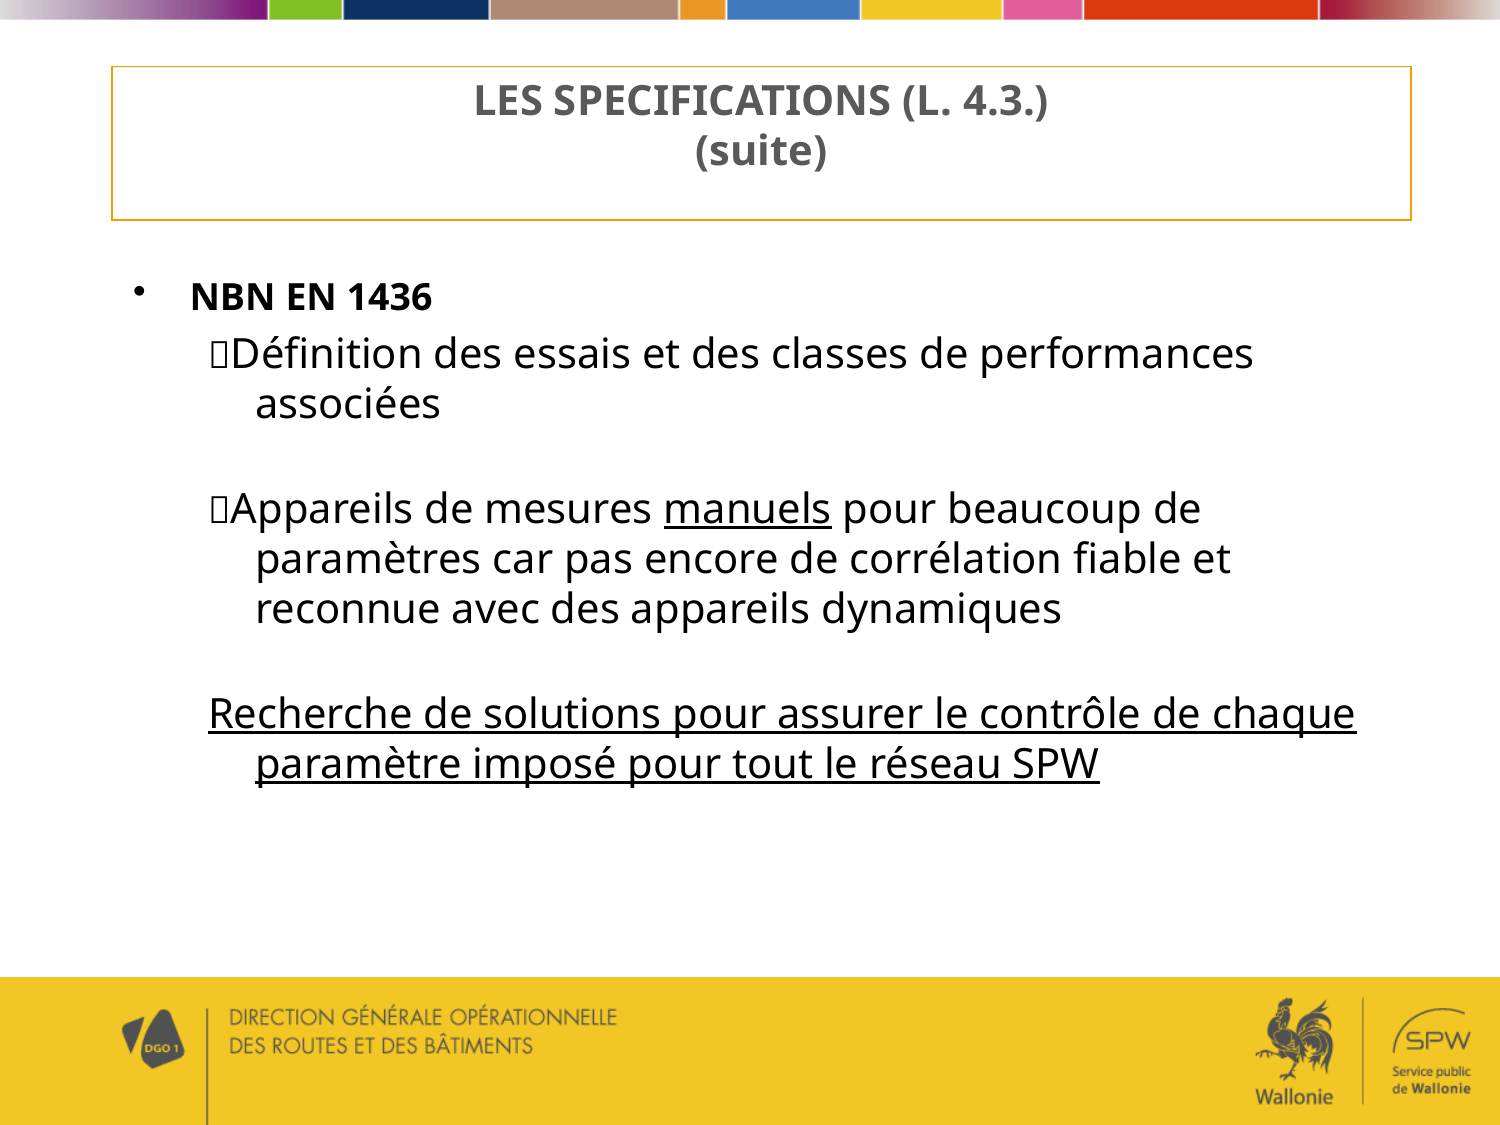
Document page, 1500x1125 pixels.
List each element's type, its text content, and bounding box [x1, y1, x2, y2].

picture [0, 0, 1500, 24]
picture [0, 977, 1500, 1125]
list NBN EN 1436 Définition des essais et des classes de performances associées Appareils de mesures manuels pour beaucoup de paramètres car pas encore de corrélation fiable et reconnue avec des appareils dynamiques Recherche de solutions pour assurer le contrôle de chaque paramètre imposé pour tout le réseau SPW [117, 265, 1418, 946]
title LES SPECIFICATIONS (L. 4.3.) (suite) [111, 66, 1412, 221]
